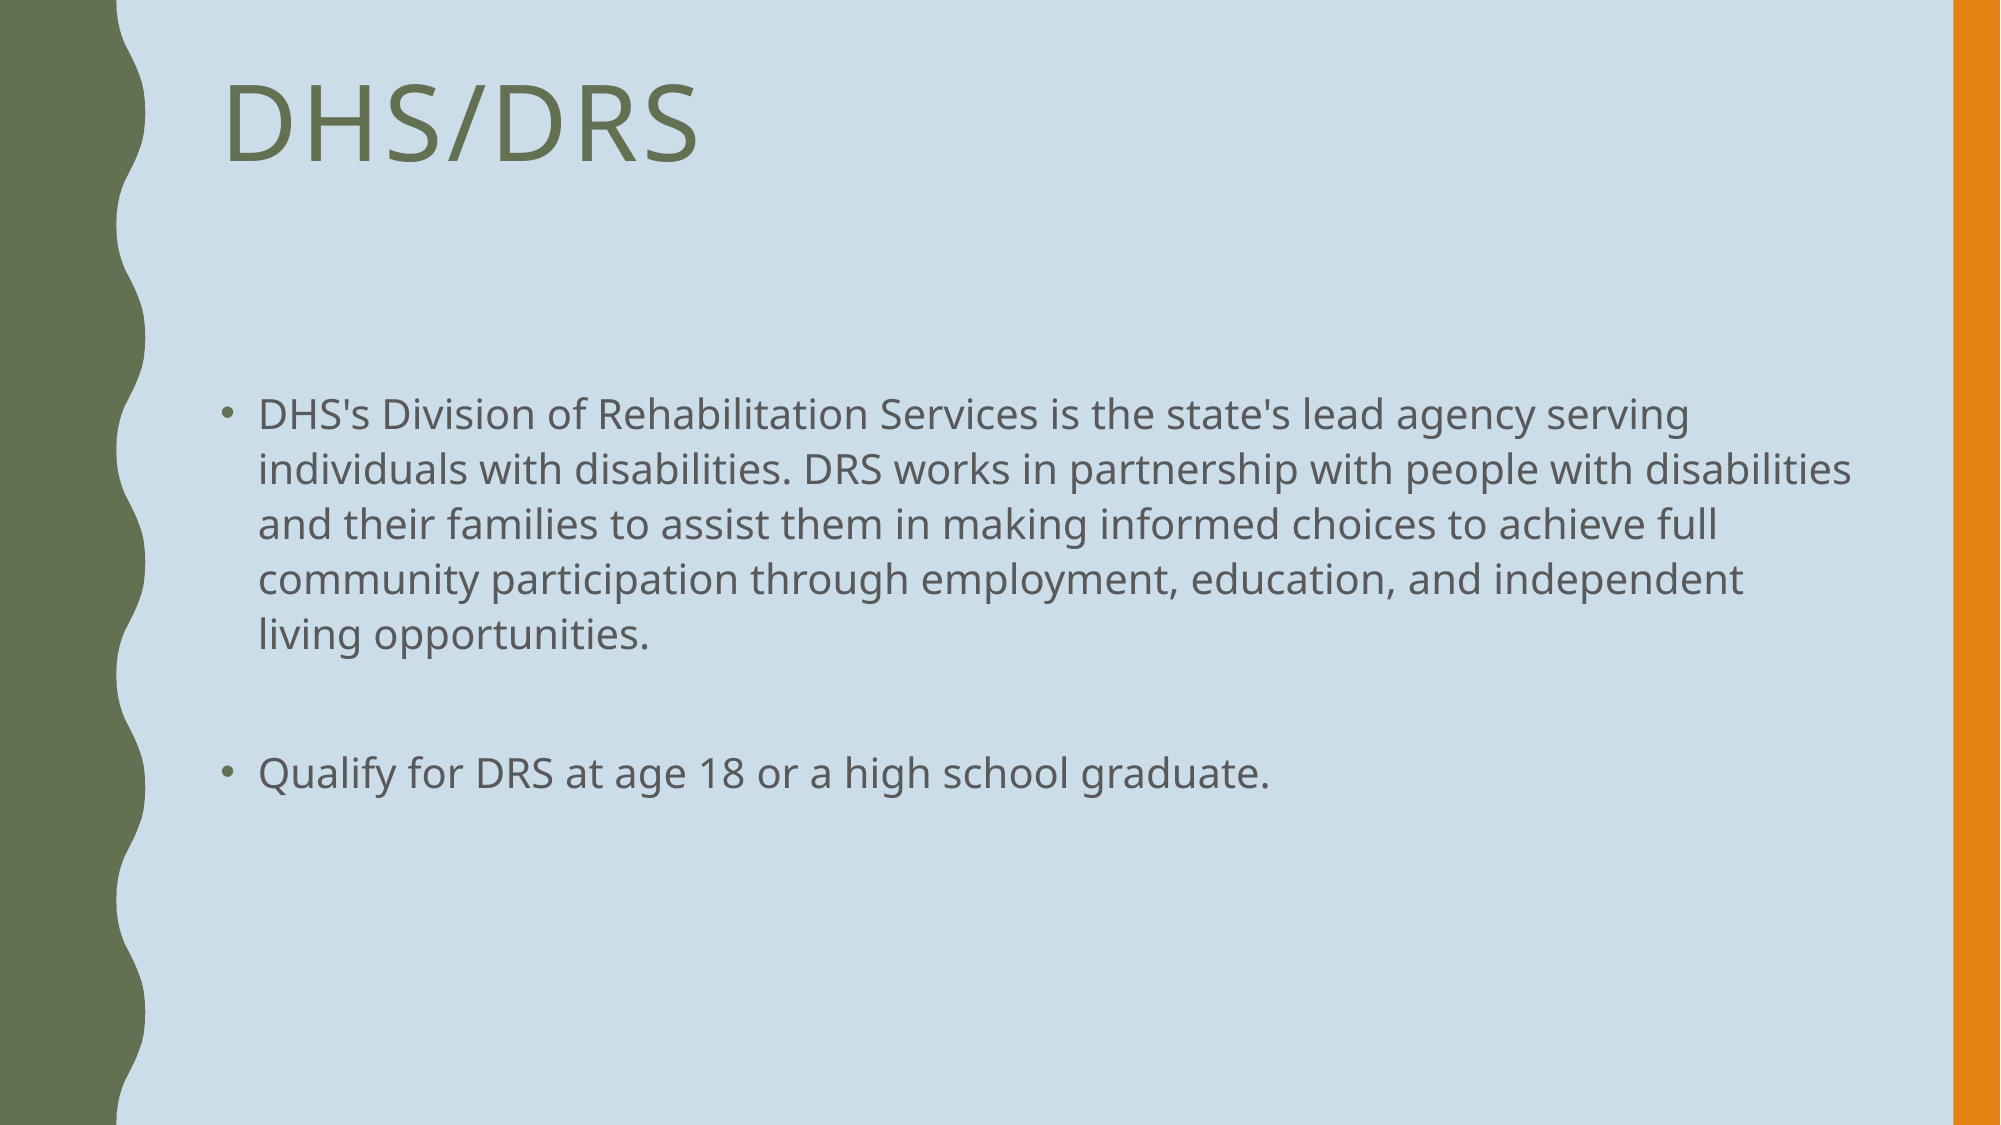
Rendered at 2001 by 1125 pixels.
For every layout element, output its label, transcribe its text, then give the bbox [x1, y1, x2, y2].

list DHS's Division of Rehabilitation Services is the state's lead agency serving individuals with disabilities. DRS works in partnership with people with disabilities and their families to assist them in making informed choices to achieve full community participation through employment, education, and independent living opportunities. Qualify for DRS at age 18 or a high school graduate. [205, 375, 1875, 965]
title DHS/DRS [205, 62, 1875, 308]
